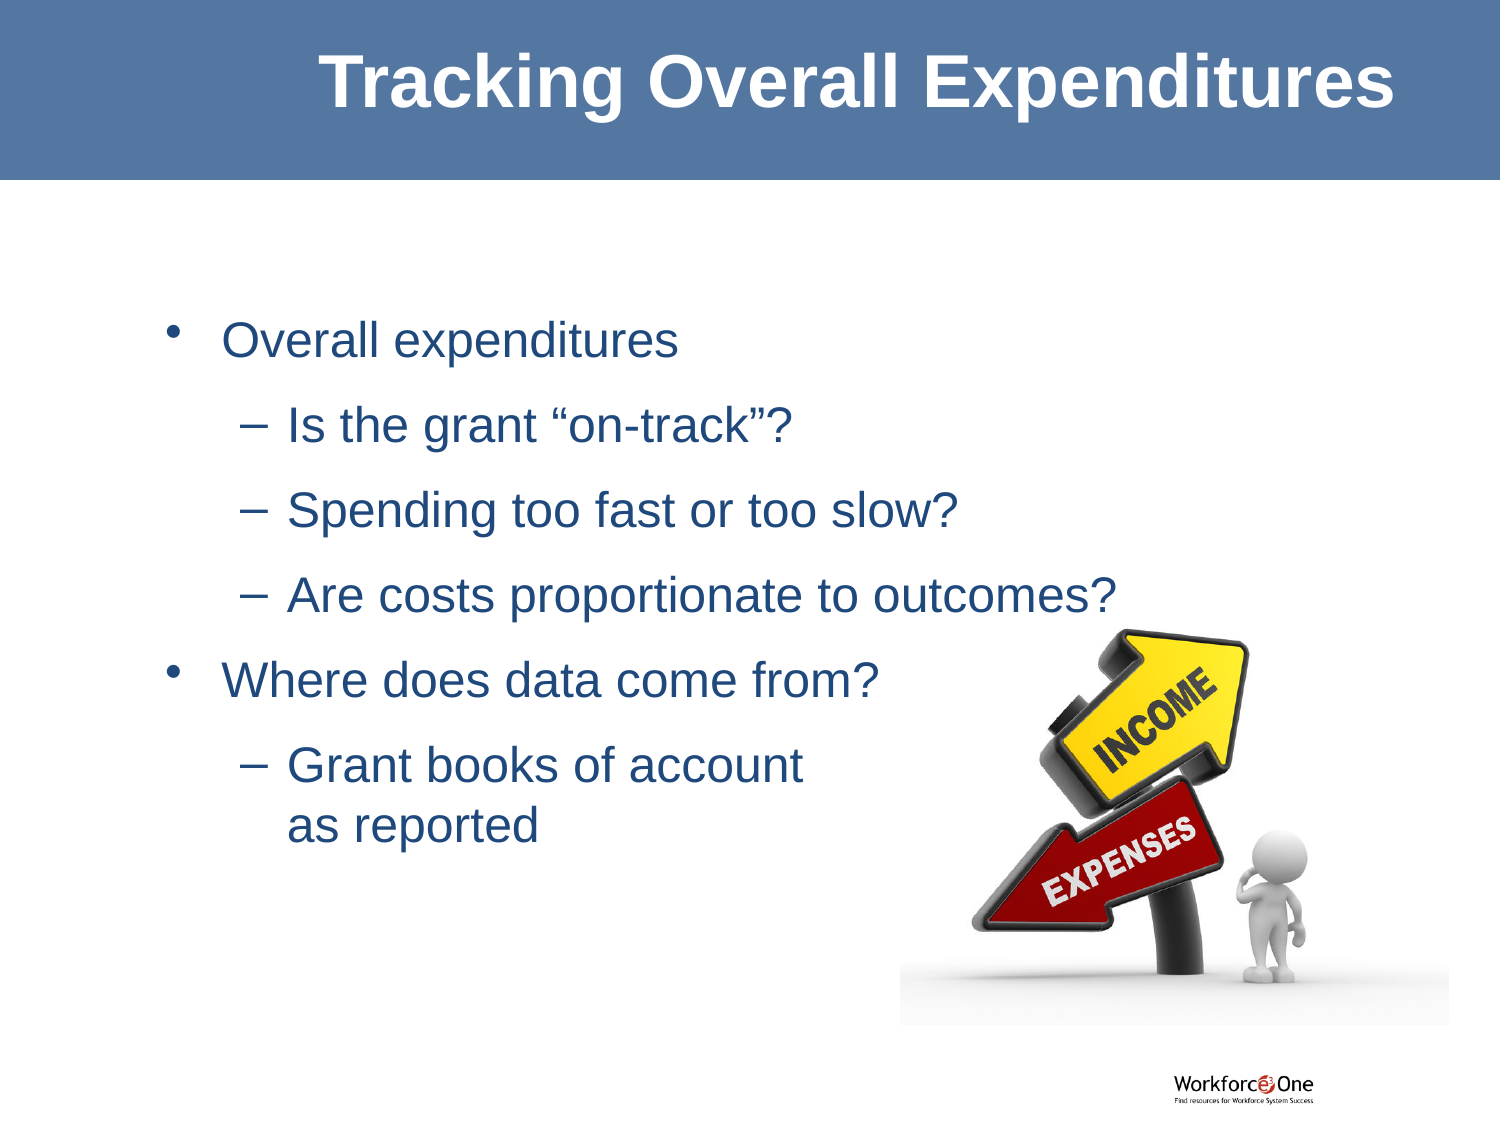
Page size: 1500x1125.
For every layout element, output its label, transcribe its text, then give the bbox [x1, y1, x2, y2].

list Overall expenditures Is the grant “on-track”? Spending too fast or too slow? Are costs proportionate to outcomes? Where does data come from? Grant books of account as reported [150, 299, 1350, 963]
picture [899, 599, 1449, 1025]
picture [1162, 1049, 1325, 1125]
list Tracking Overall Expenditures [174, 24, 1413, 263]
